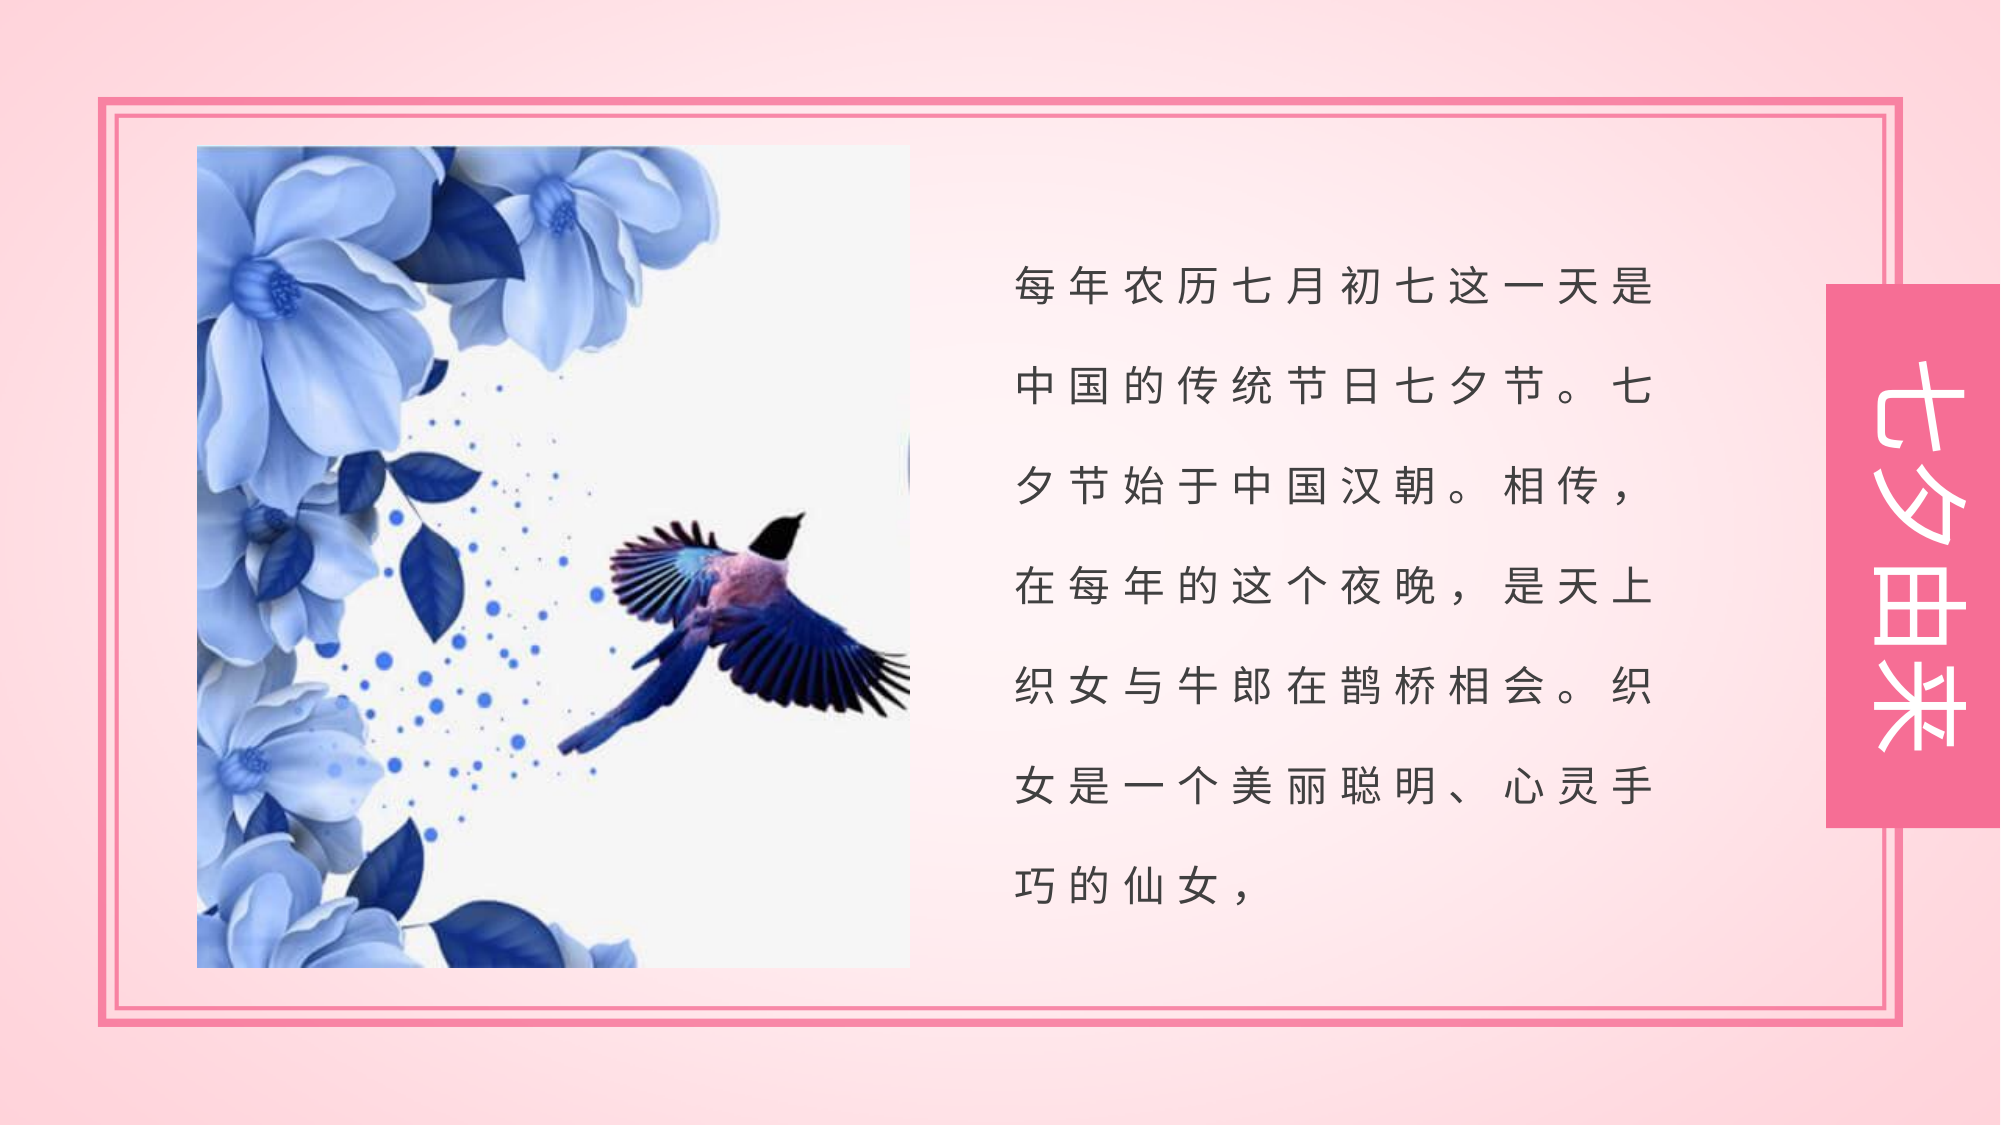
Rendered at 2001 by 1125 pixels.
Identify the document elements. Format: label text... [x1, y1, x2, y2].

text_box 每年农历七月初七这一天是中国的传统节日七夕节。七夕节始于中国汉朝。相传，在每年的这个夜晚，是天上织女与牛郎在鹊桥相会。织女是一个美丽聪明、心灵手巧的仙女， [999, 201, 1697, 917]
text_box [1826, 284, 2000, 829]
picture [0, 0, 2001, 1125]
